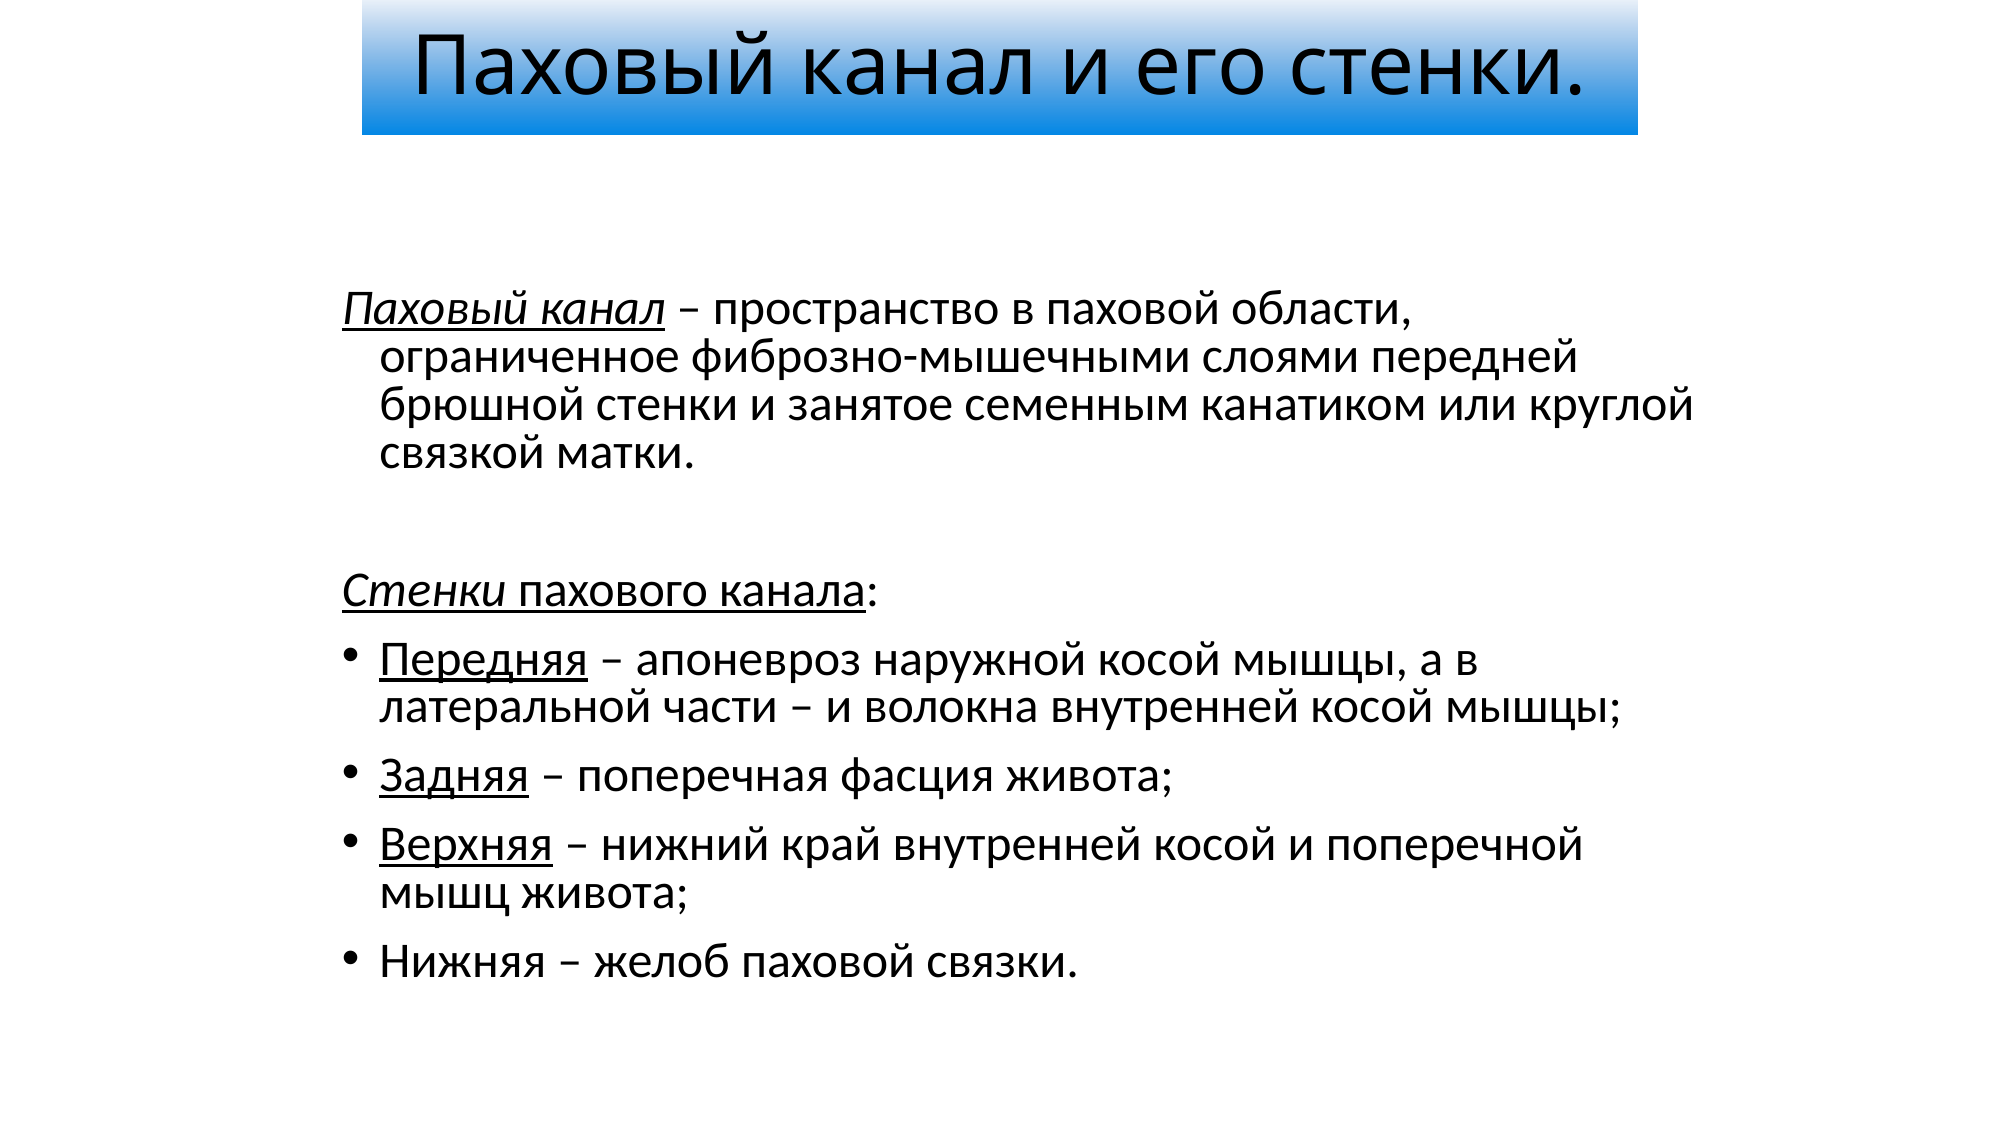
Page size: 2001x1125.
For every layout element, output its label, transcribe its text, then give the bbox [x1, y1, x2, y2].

list Паховый канал – пространство в паховой области, ограниченное фиброзно-мышечными слоями передней брюшной стенки и занятое семенным канатиком или круглой связкой матки. Стенки пахового канала: Передняя – апоневроз наружной косой мышцы, а в латеральной части – и волокна внутренней косой мышцы; Задняя – поперечная фасция живота; Верхняя – нижний край внутренней косой и поперечной мышц живота; Нижняя – желоб паховой связки. [326, 278, 1711, 1052]
title Паховый канал и его стенки. [362, 0, 1638, 135]
